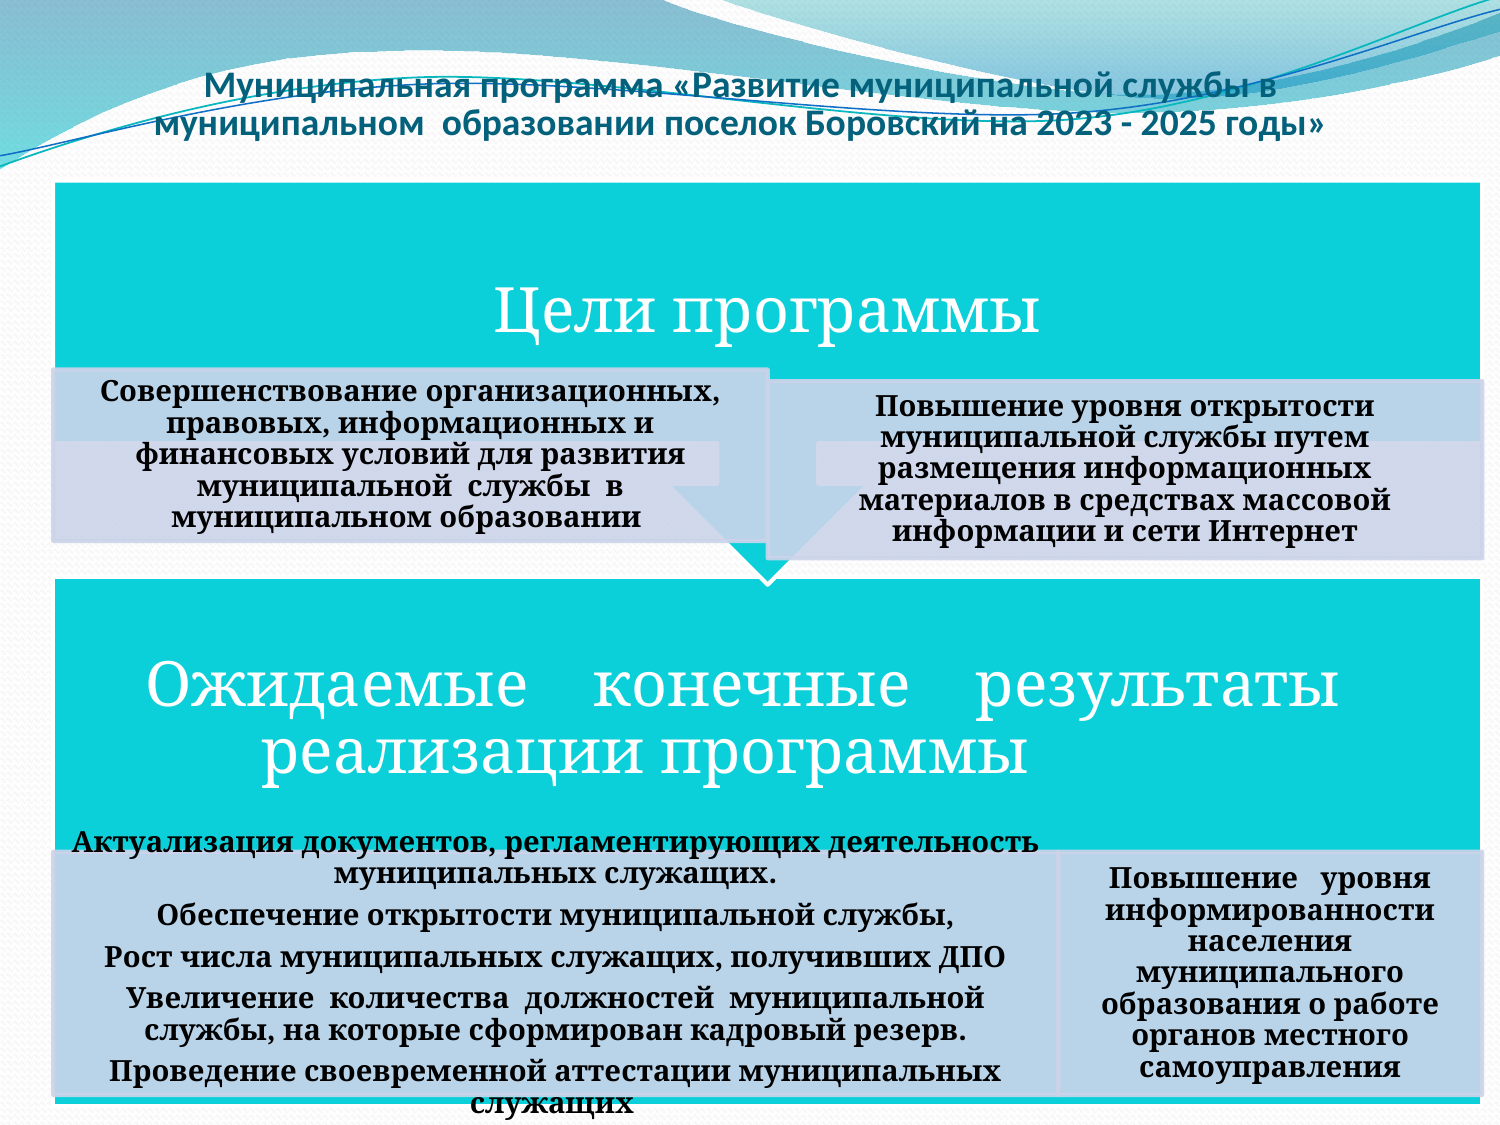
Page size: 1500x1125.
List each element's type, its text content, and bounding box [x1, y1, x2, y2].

title Муниципальная программа «Развитие муниципальной службы в муниципальном образовании поселок Боровский на 2023 - 2025 годы» [123, 54, 1358, 145]
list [52, 180, 1483, 1107]
